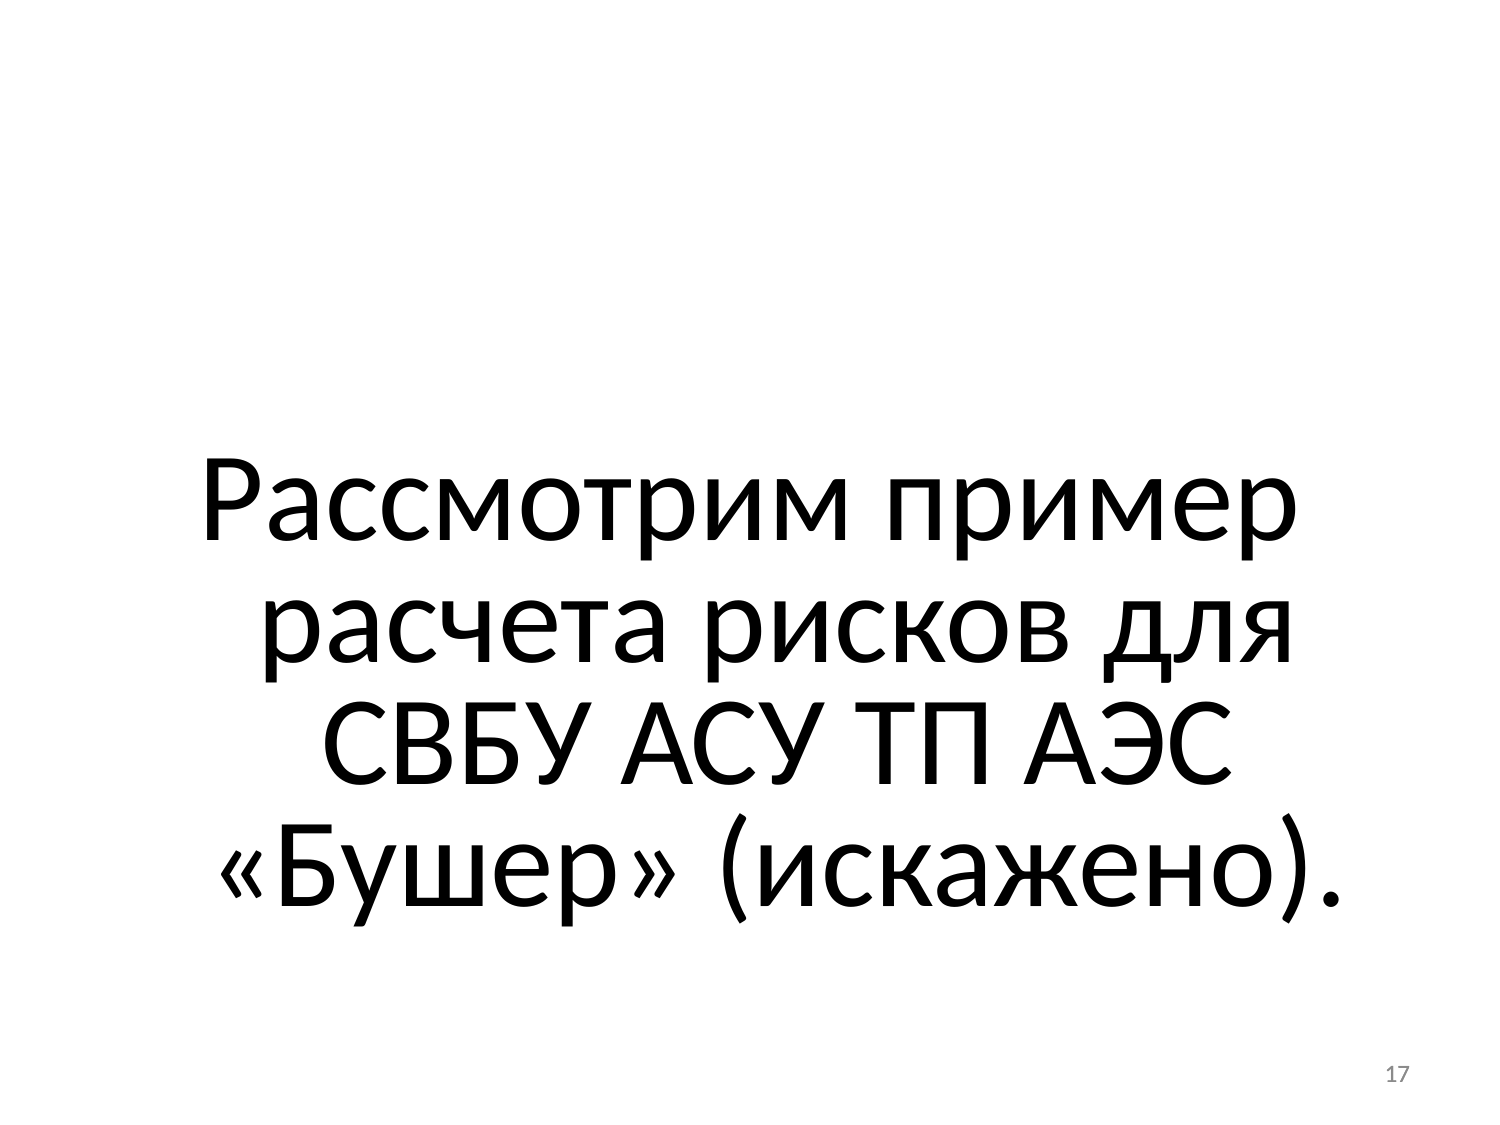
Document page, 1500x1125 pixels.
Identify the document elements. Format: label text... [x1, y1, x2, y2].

list Рассмотрим пример расчета рисков для СВБУ АСУ ТП АЭС «Бушер» (искажено). [74, 262, 1426, 1006]
text_box 17 [1074, 1042, 1425, 1103]
